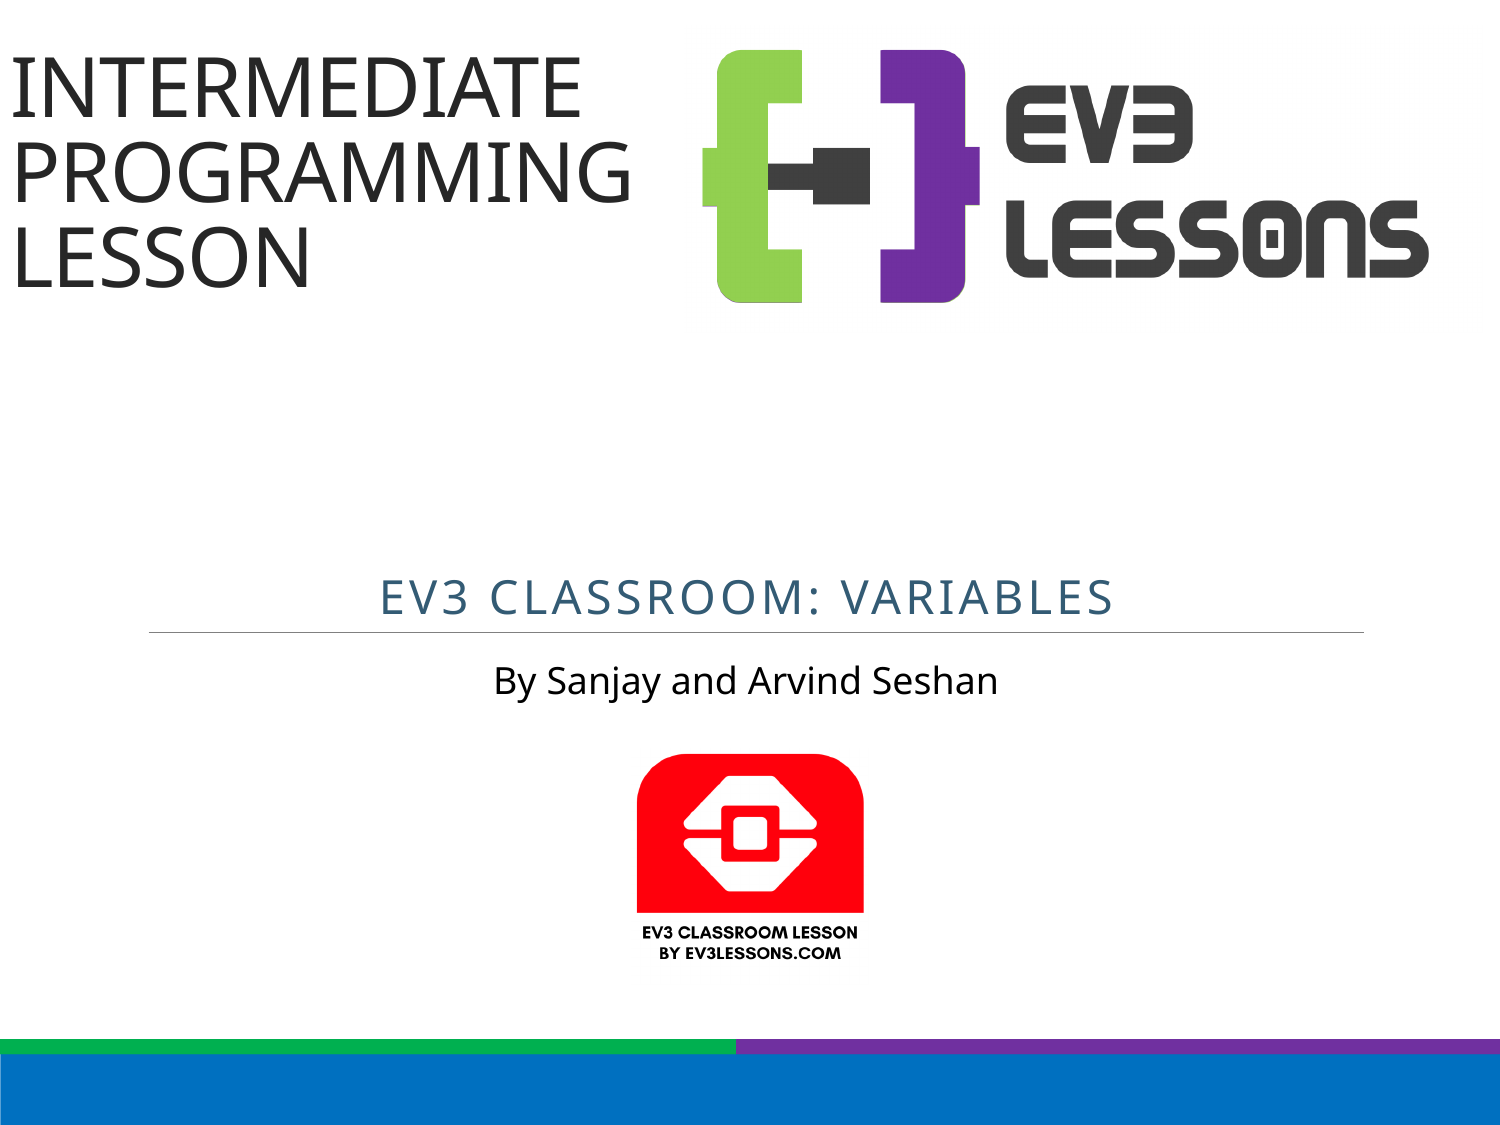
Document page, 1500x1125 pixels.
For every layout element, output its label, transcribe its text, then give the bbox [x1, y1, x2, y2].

title INTERMEDIATE PROGRAMMING LESSON [0, 23, 671, 331]
subtitle EV3 Classroom: Variables [253, 566, 1239, 633]
picture [684, 25, 1483, 333]
picture [630, 747, 869, 986]
